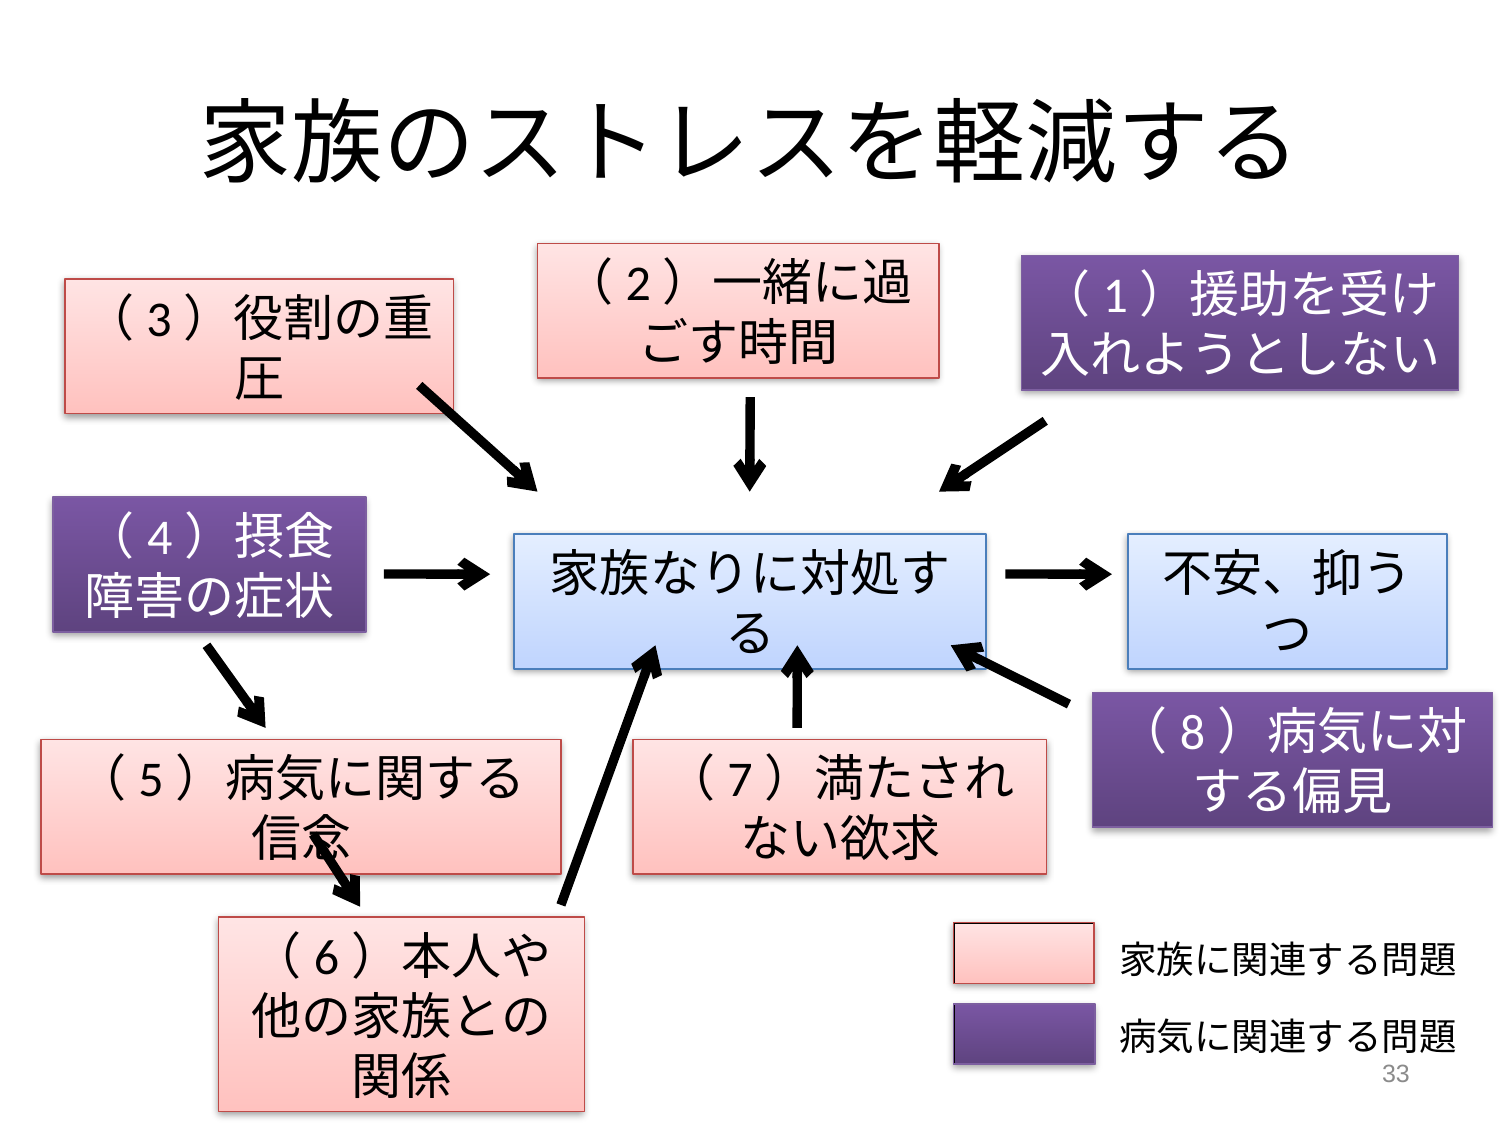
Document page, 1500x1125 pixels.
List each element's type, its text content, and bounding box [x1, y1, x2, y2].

text_box [953, 922, 1095, 984]
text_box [194, 656, 278, 717]
text_box 病気に関連する問題 [1104, 1005, 1500, 1066]
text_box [938, 420, 1046, 492]
title 家族のストレスを軽減する [75, 45, 1425, 233]
text_box （5）病気に関する信念 [40, 739, 562, 875]
text_box （1）援助を受け入れようとしない [1021, 255, 1459, 391]
text_box 家族に関連する問題 [1104, 928, 1500, 989]
text_box （6）本人や他の家族との関係 [218, 916, 585, 1112]
slide_number 33 [1074, 1042, 1425, 1103]
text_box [418, 385, 538, 492]
text_box （8）病気に対する偏見 [1092, 692, 1493, 828]
text_box （3）役割の重圧 [64, 278, 454, 414]
text_box （2）一緒に過ごす時間 [537, 243, 940, 379]
text_box （4）摂食障害の症状 [52, 496, 367, 633]
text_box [478, 727, 739, 823]
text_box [299, 846, 374, 895]
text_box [950, 645, 1070, 705]
text_box 不安、抑うつ [1127, 533, 1448, 670]
text_box （7）満たされない欲求 [632, 739, 1047, 875]
text_box [953, 1003, 1096, 1065]
text_box 家族なりに対処する [513, 533, 987, 670]
